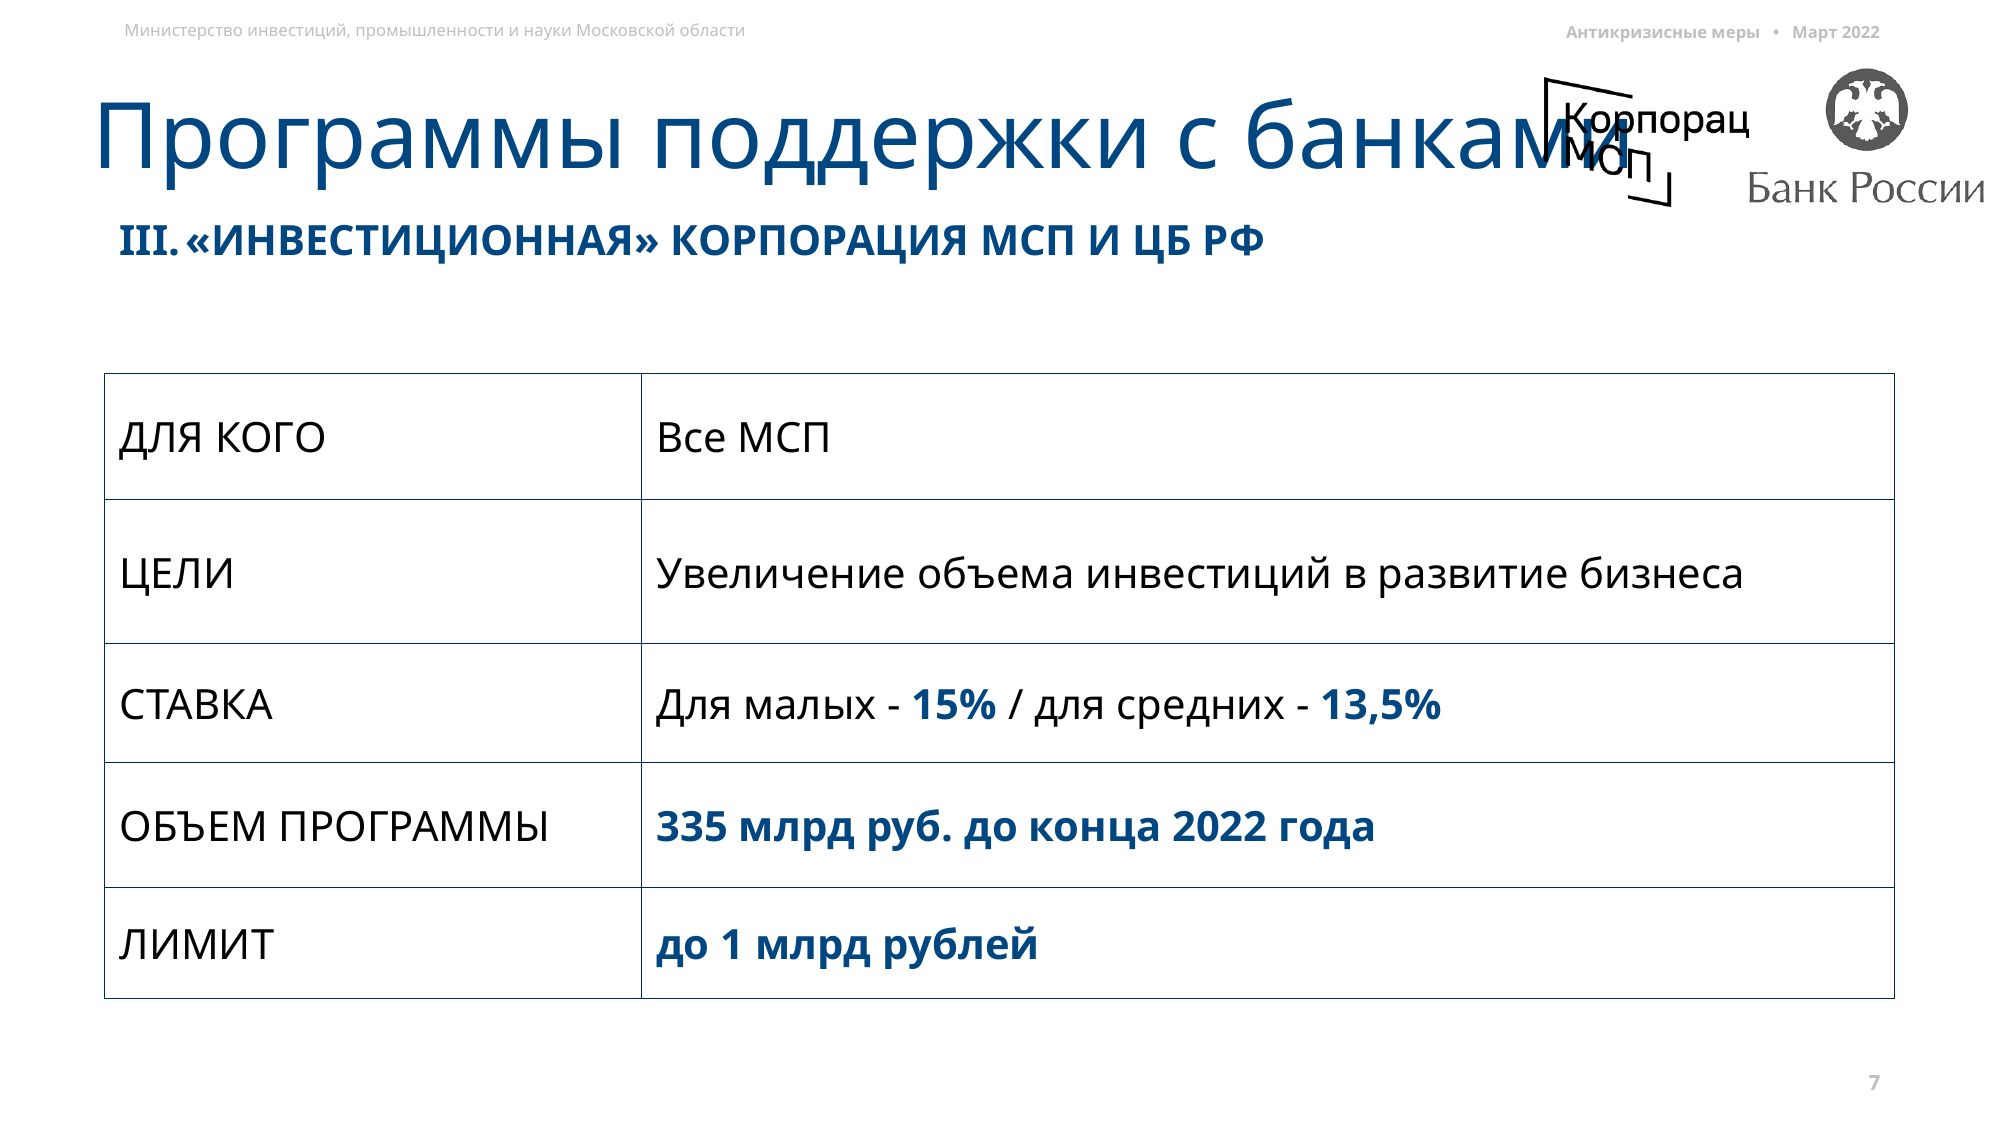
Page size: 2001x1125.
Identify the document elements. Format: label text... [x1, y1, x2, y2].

table_header ДЛЯ КОГО [105, 374, 641, 499]
text_box Программы поддержки с банками [77, 53, 1868, 224]
text_box «ИНВЕСТИЦИОННАЯ» КОРПОРАЦИЯ МСП И ЦБ РФ [104, 202, 1841, 282]
table_cell ОБЪЕМ ПРОГРАММЫ [105, 763, 641, 887]
slide_number 7 [1445, 1065, 1896, 1103]
table_cell Для малых - 15% / для средних - 13,5% [642, 644, 1894, 762]
table_cell до 1 млрд рублей [642, 888, 1894, 998]
table_header Все МСП [642, 374, 1894, 499]
table_cell ЛИМИТ [105, 888, 641, 998]
table_cell СТАВКА [105, 644, 641, 762]
table_cell 335 млрд руб. до конца 2022 года [642, 763, 1894, 887]
table_cell ЦЕЛИ [105, 500, 641, 643]
table_cell Увеличение объема инвестиций в развитие бизнеса [642, 500, 1894, 643]
picture [1544, 68, 1984, 207]
text_box Антикризисные меры • Март 2022 [1220, 17, 1896, 46]
